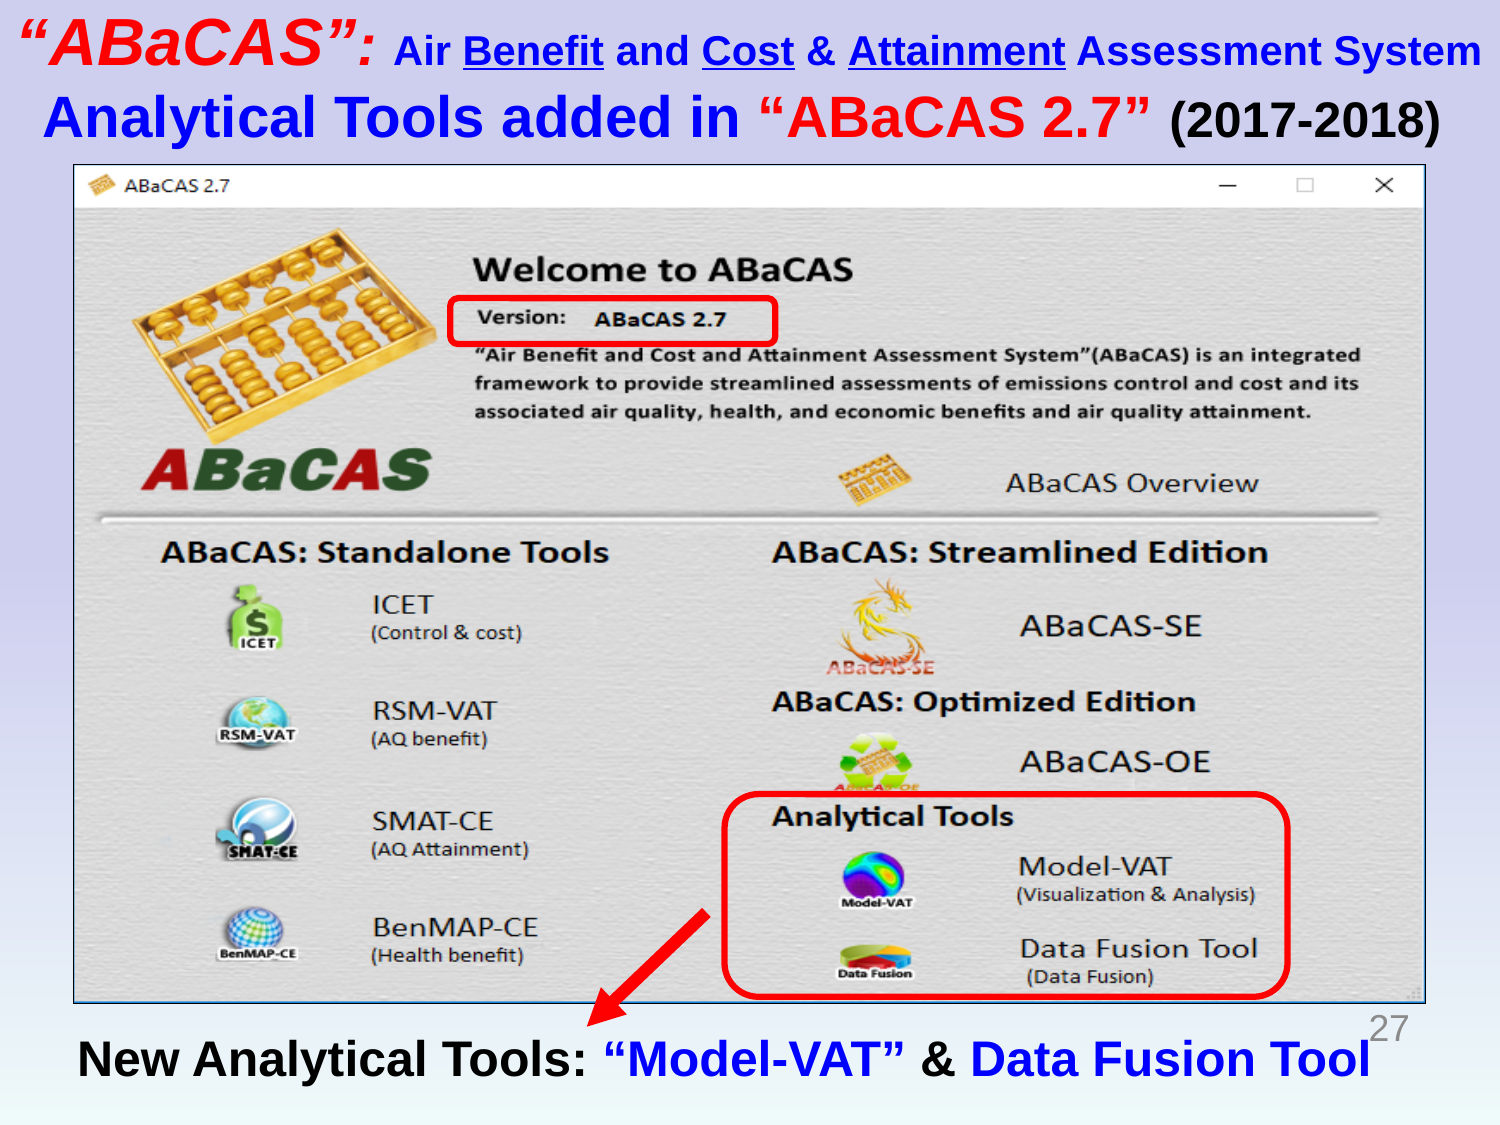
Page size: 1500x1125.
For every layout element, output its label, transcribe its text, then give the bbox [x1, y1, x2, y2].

text_box New Analytical Tools: “Model-VAT” & Data Fusion Tool [62, 1018, 1387, 1094]
title “ABaCAS”: Air Benefit and Cost & Attainment Assessment System Analytical Tools added in “ABaCAS 2.7” (2017-2018) [0, 24, 1500, 213]
picture [72, 164, 1426, 1004]
slide_number 27 [1074, 1011, 1426, 1057]
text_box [586, 912, 707, 1027]
